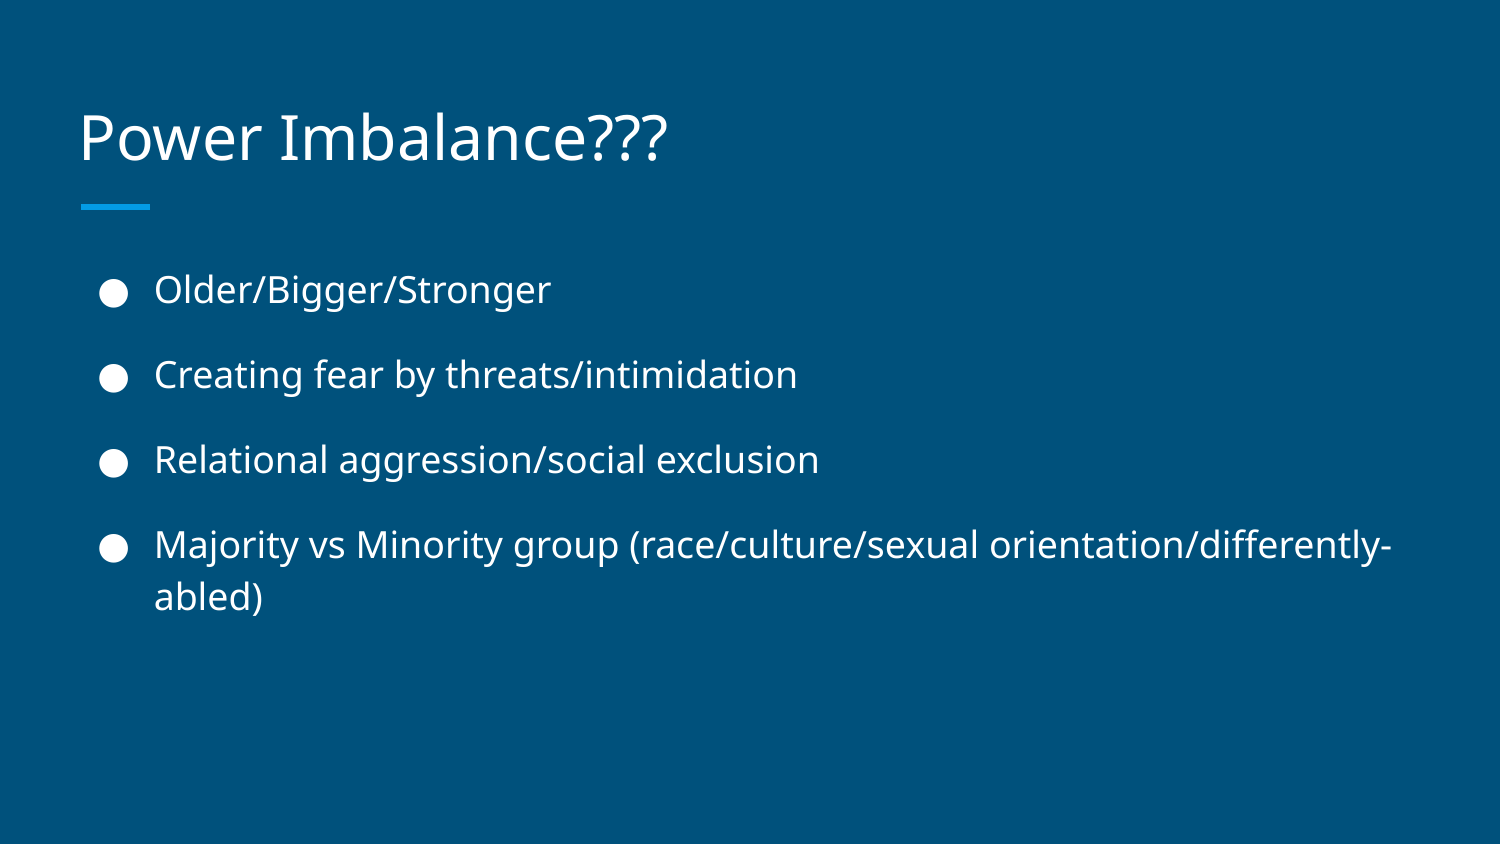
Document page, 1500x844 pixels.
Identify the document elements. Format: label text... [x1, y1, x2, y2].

list Older/Bigger/Stronger Creating fear by threats/intimidation Relational aggression/social exclusion Majority vs Minority group (race/culture/sexual orientation/differently-abled) [63, 244, 1437, 750]
title Power Imbalance??? [63, 75, 1437, 188]
